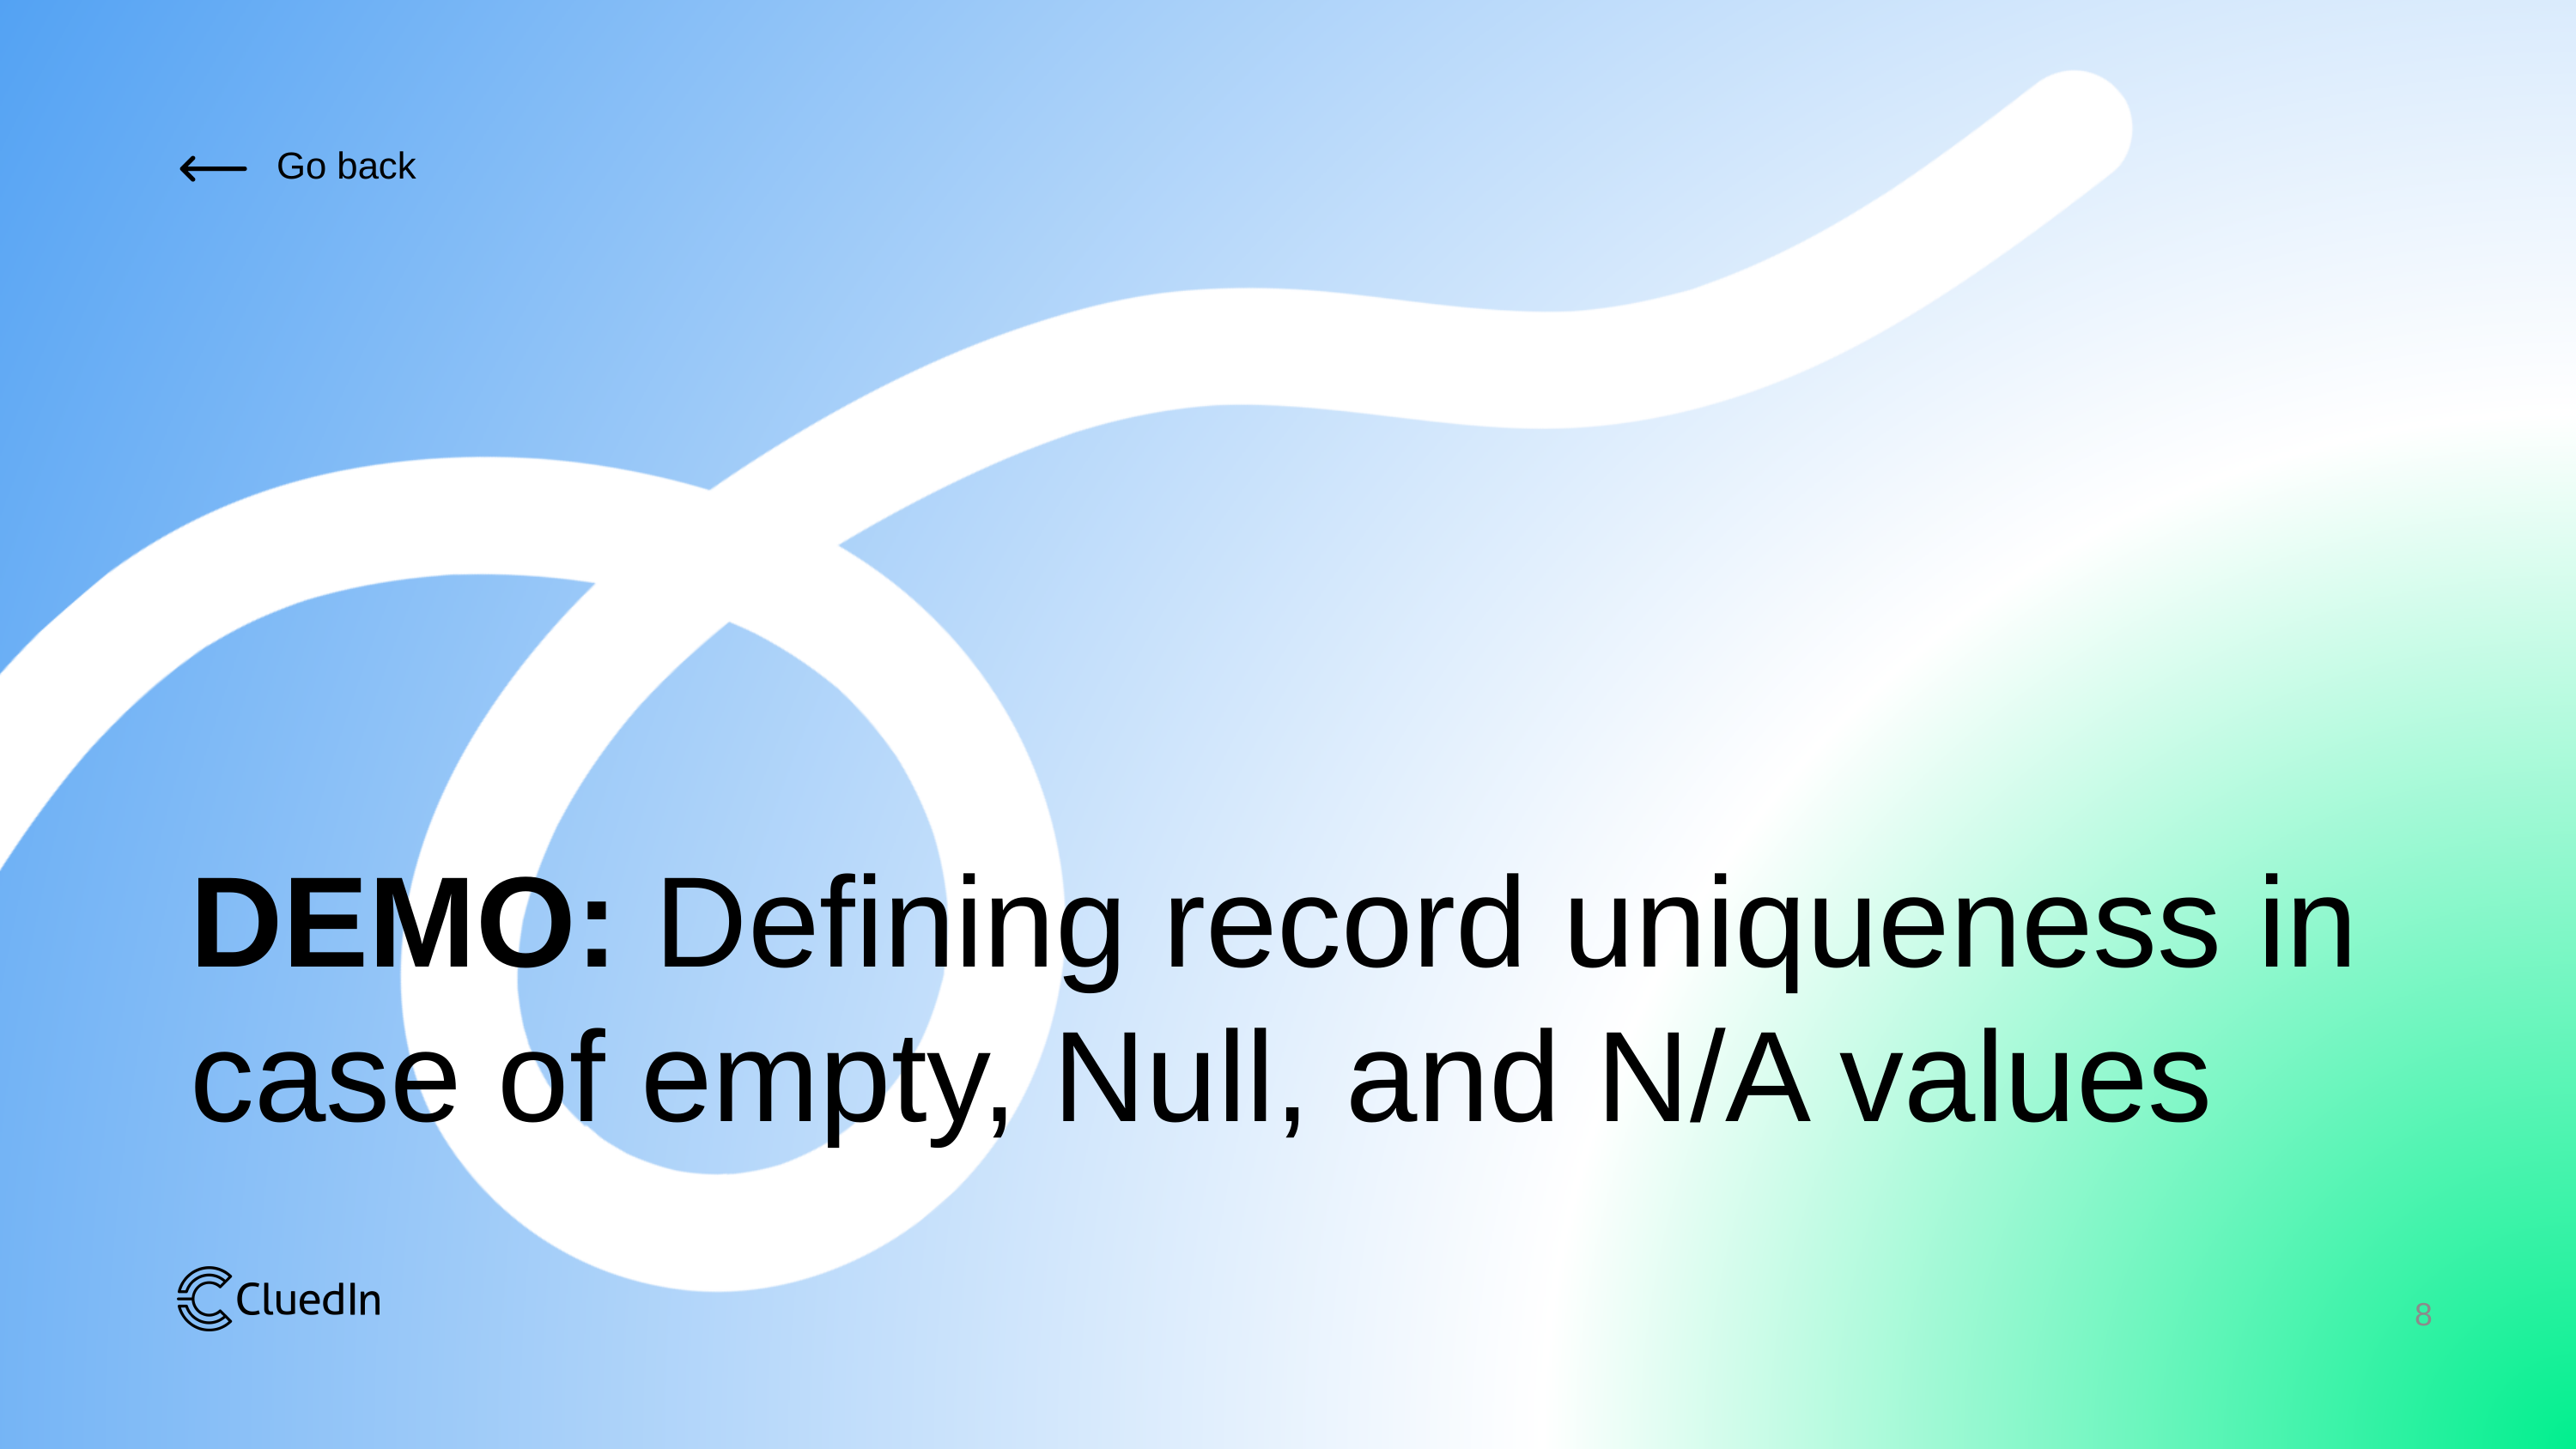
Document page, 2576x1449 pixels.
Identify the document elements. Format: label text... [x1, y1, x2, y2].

slide_number 8 [1865, 1274, 2445, 1352]
picture [0, 0, 2576, 1449]
list DEMO: Defining record uniqueness in case of empty, Null, and N/A values [177, 811, 2445, 1173]
